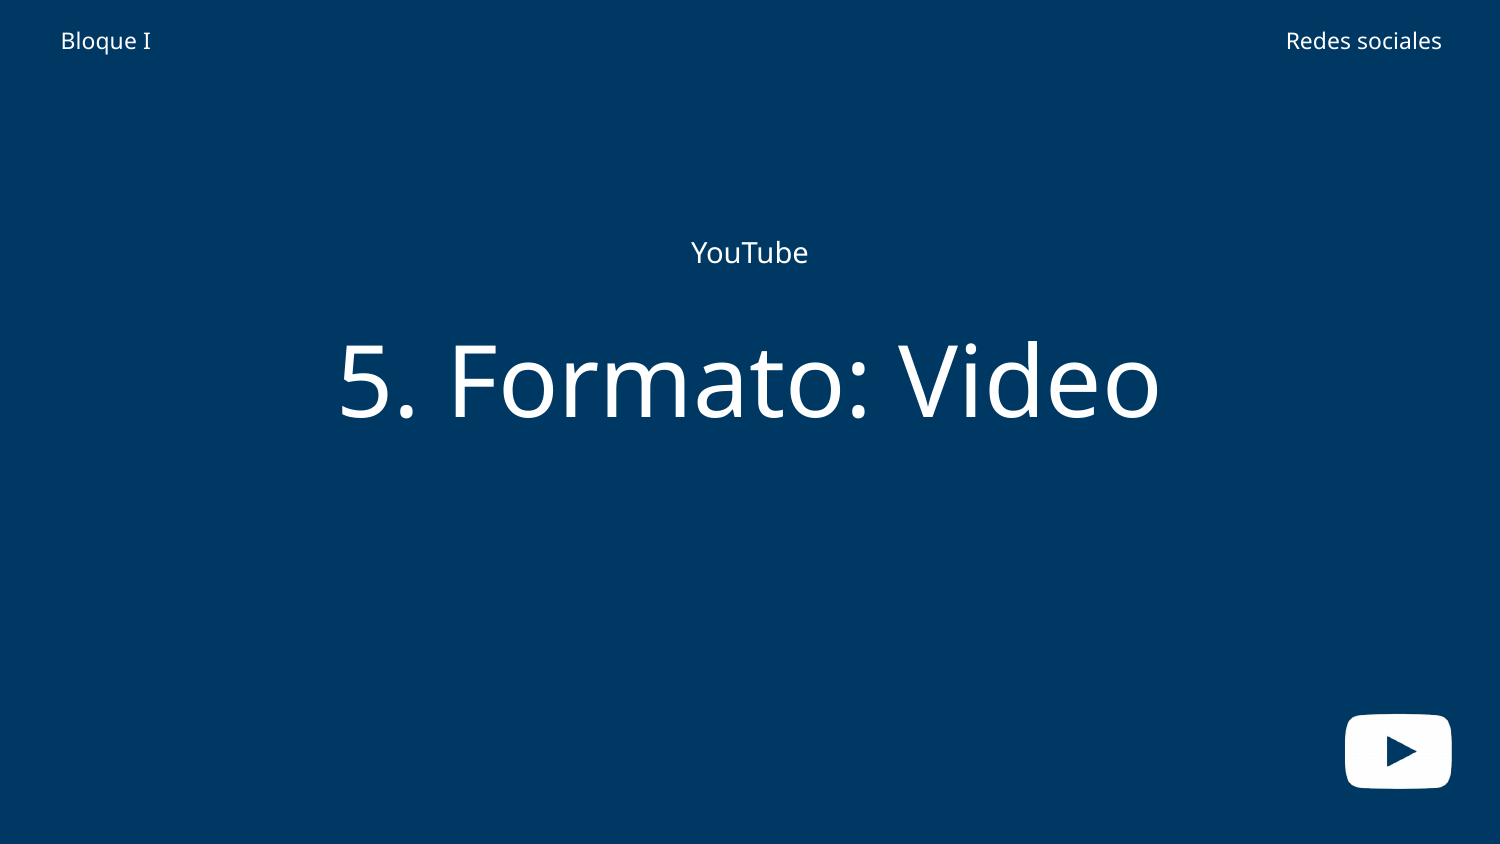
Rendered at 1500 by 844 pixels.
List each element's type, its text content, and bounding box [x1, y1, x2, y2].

picture [1335, 697, 1465, 802]
text_box 5. Formato: Video [22, 302, 1478, 573]
text_box YouTube [611, 219, 889, 285]
text_box Redes sociales [1137, 12, 1458, 68]
text_box Bloque I [45, 12, 180, 68]
